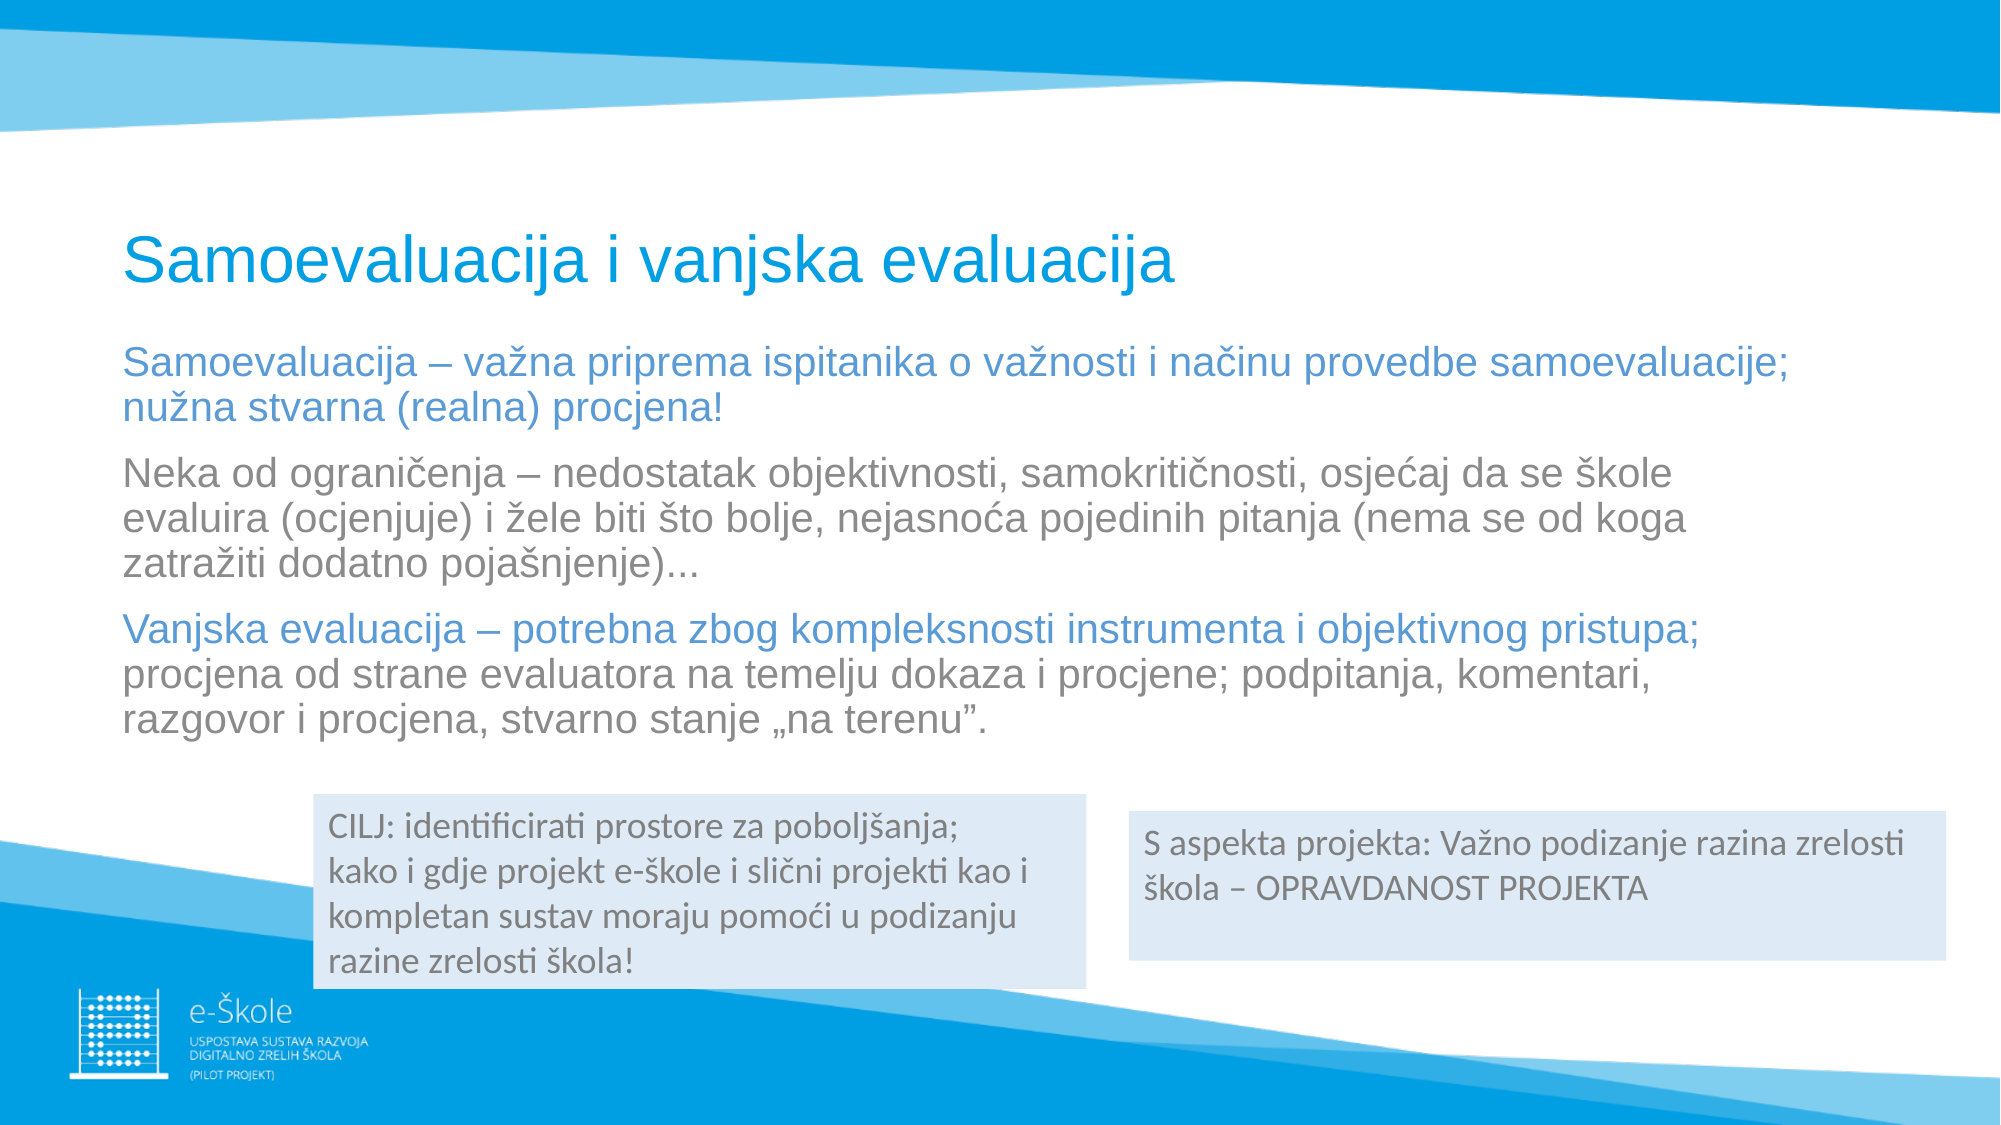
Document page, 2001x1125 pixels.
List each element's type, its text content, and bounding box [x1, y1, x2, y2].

picture [70, 989, 168, 1079]
title Samoevaluacija i vanjska evaluacija [107, 217, 1833, 305]
list Samoevaluacija – važna priprema ispitanika o važnosti i načinu provedbe samoevaluacije; nužna stvarna (realna) procjena! Neka od ograničenja – nedostatak objektivnosti, samokritičnosti, osjećaj da se škole evaluira (ocjenjuje) i žele biti što bolje, nejasnoća pojedinih pitanja (nema se od koga zatražiti dodatno pojašnjenje)... Vanjska evaluacija – potrebna zbog kompleksnosti instrumenta i objektivnog pristupa; procjena od strane evaluatora na temelju dokaza i procjene; podpitanja, komentari, razgovor i procjena, stvarno stanje „na terenu”. [107, 333, 1833, 782]
picture [223, 996, 231, 1001]
picture [355, 1038, 361, 1046]
picture [197, 1052, 204, 1059]
picture [240, 1053, 247, 1059]
picture [221, 1037, 236, 1045]
picture [223, 1051, 231, 1059]
picture [191, 1008, 204, 1018]
picture [278, 1011, 291, 1018]
picture [237, 999, 243, 1022]
picture [204, 1037, 210, 1045]
text_box CILJ: identificirati prostore za poboljšanja; kako i gdje projekt e-škole i slični projekti kao i kompletan sustav moraju pomoći u podizanju razine zrelosti škola! [313, 794, 1087, 989]
picture [0, 29, 2000, 1125]
text_box S aspekta projekta: Važno podizanje razina zrelosti škola – OPRAVDANOST PROJEKTA [1128, 810, 1947, 961]
